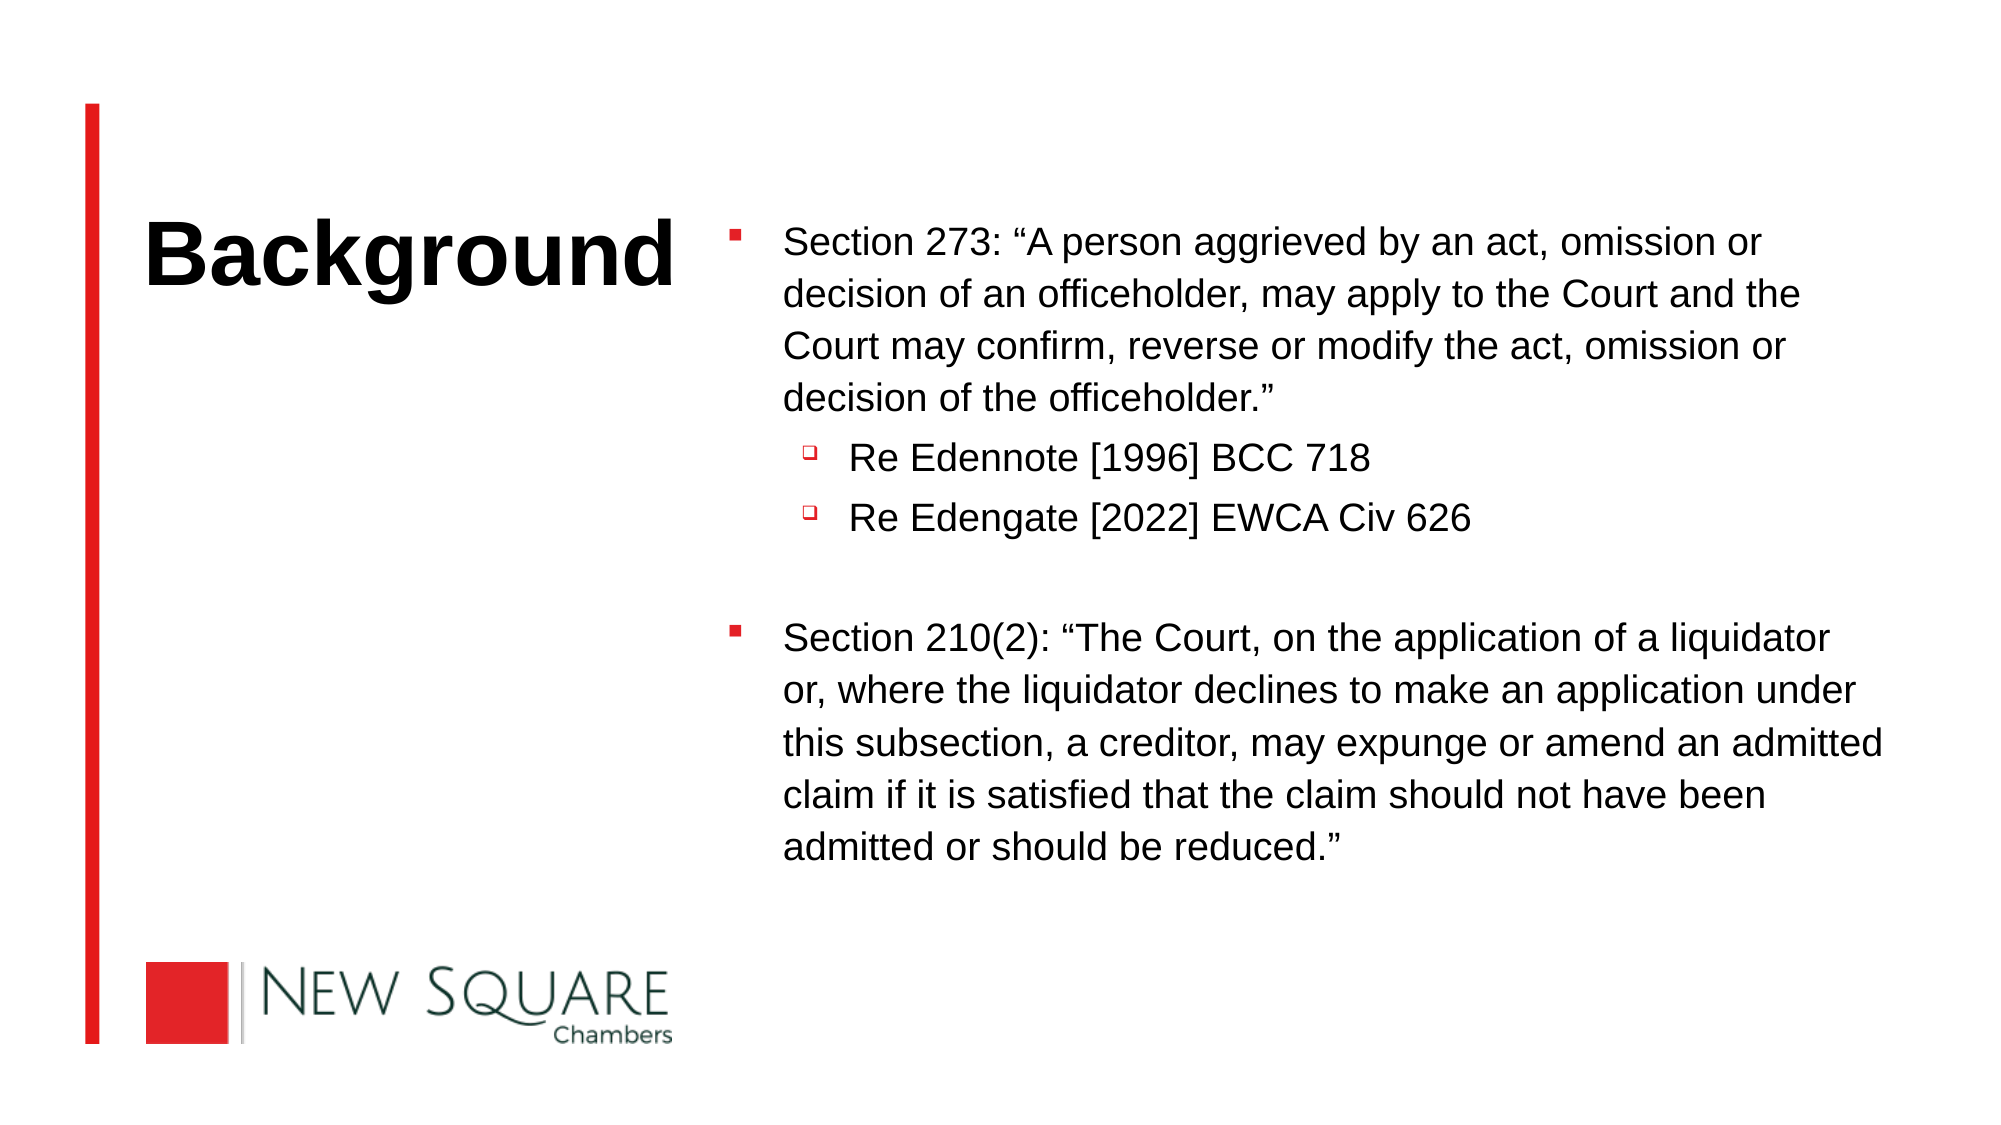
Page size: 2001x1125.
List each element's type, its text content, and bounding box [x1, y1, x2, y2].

title Background [128, 45, 735, 454]
list Section 273: “A person aggrieved by an act, omission or decision of an officeholder, may apply to the Court and the Court may confirm, reverse or modify the act, omission or decision of the officeholder.” Re Edennote [1996] BCC 718 Re Edengate [2022] EWCA Civ 626 Section 210(2): “The Court, on the application of a liquidator or, where the liquidator declines to make an application under this subsection, a creditor, may expunge or amend an admitted claim if it is satisfied that the claim should not have been admitted or should be reduced.” [711, 203, 1900, 960]
picture [146, 962, 672, 1044]
